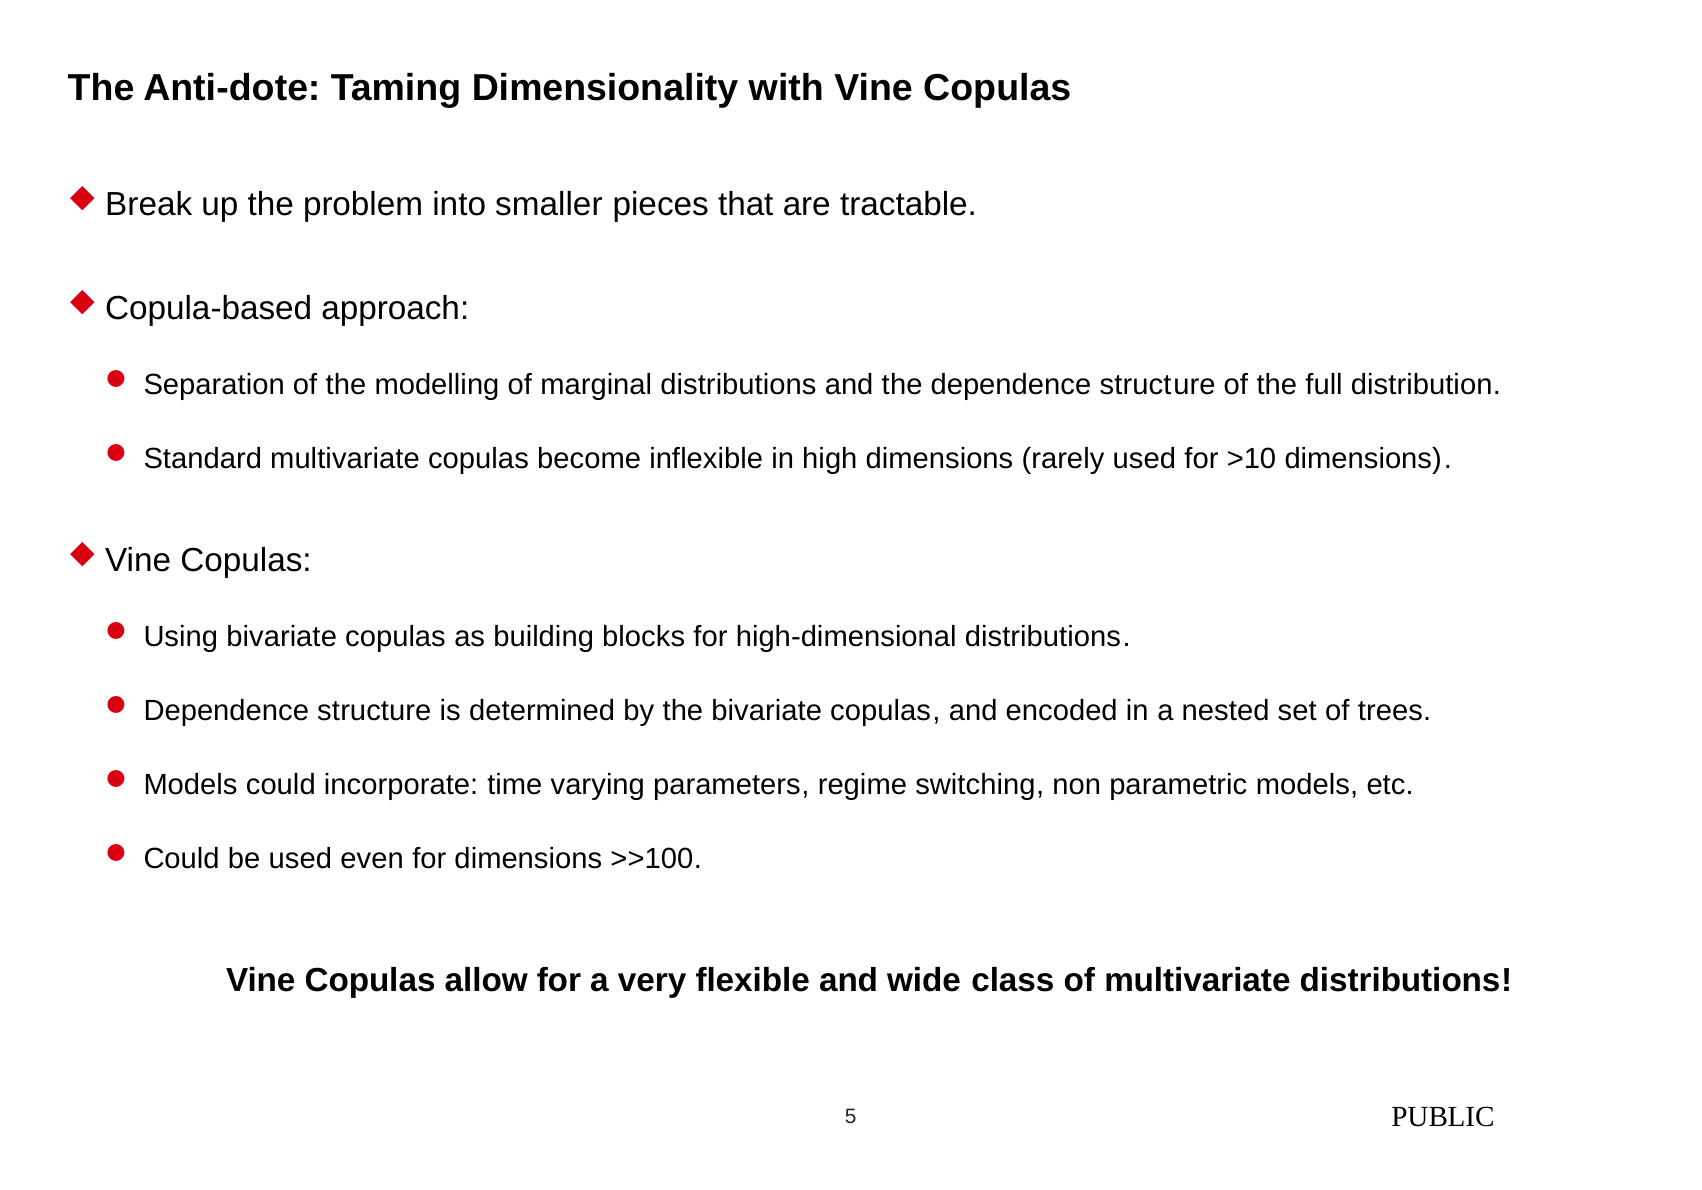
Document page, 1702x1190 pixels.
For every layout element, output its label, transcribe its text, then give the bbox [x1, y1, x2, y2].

list Break up the problem into smaller pieces that are tractable. Copula-based approach: Separation of the modelling of marginal distributions and the dependence structure of the full distribution. Standard multivariate copulas become inflexible in high dimensions (rarely used for >10 dimensions). Vine Copulas: Using bivariate copulas as building blocks for high-dimensional distributions. Dependence structure is determined by the bivariate copulas, and encoded in a nested set of trees. Models could incorporate: time varying parameters, regime switching, non parametric models, etc. Could be used even for dimensions >>100. Vine Copulas allow for a very flexible and wide class of multivariate distributions! [67, 122, 1633, 1009]
title The Anti-dote: Taming Dimensionality with Vine Copulas [67, 68, 1633, 109]
footer PUBLIC [1253, 1101, 1633, 1129]
